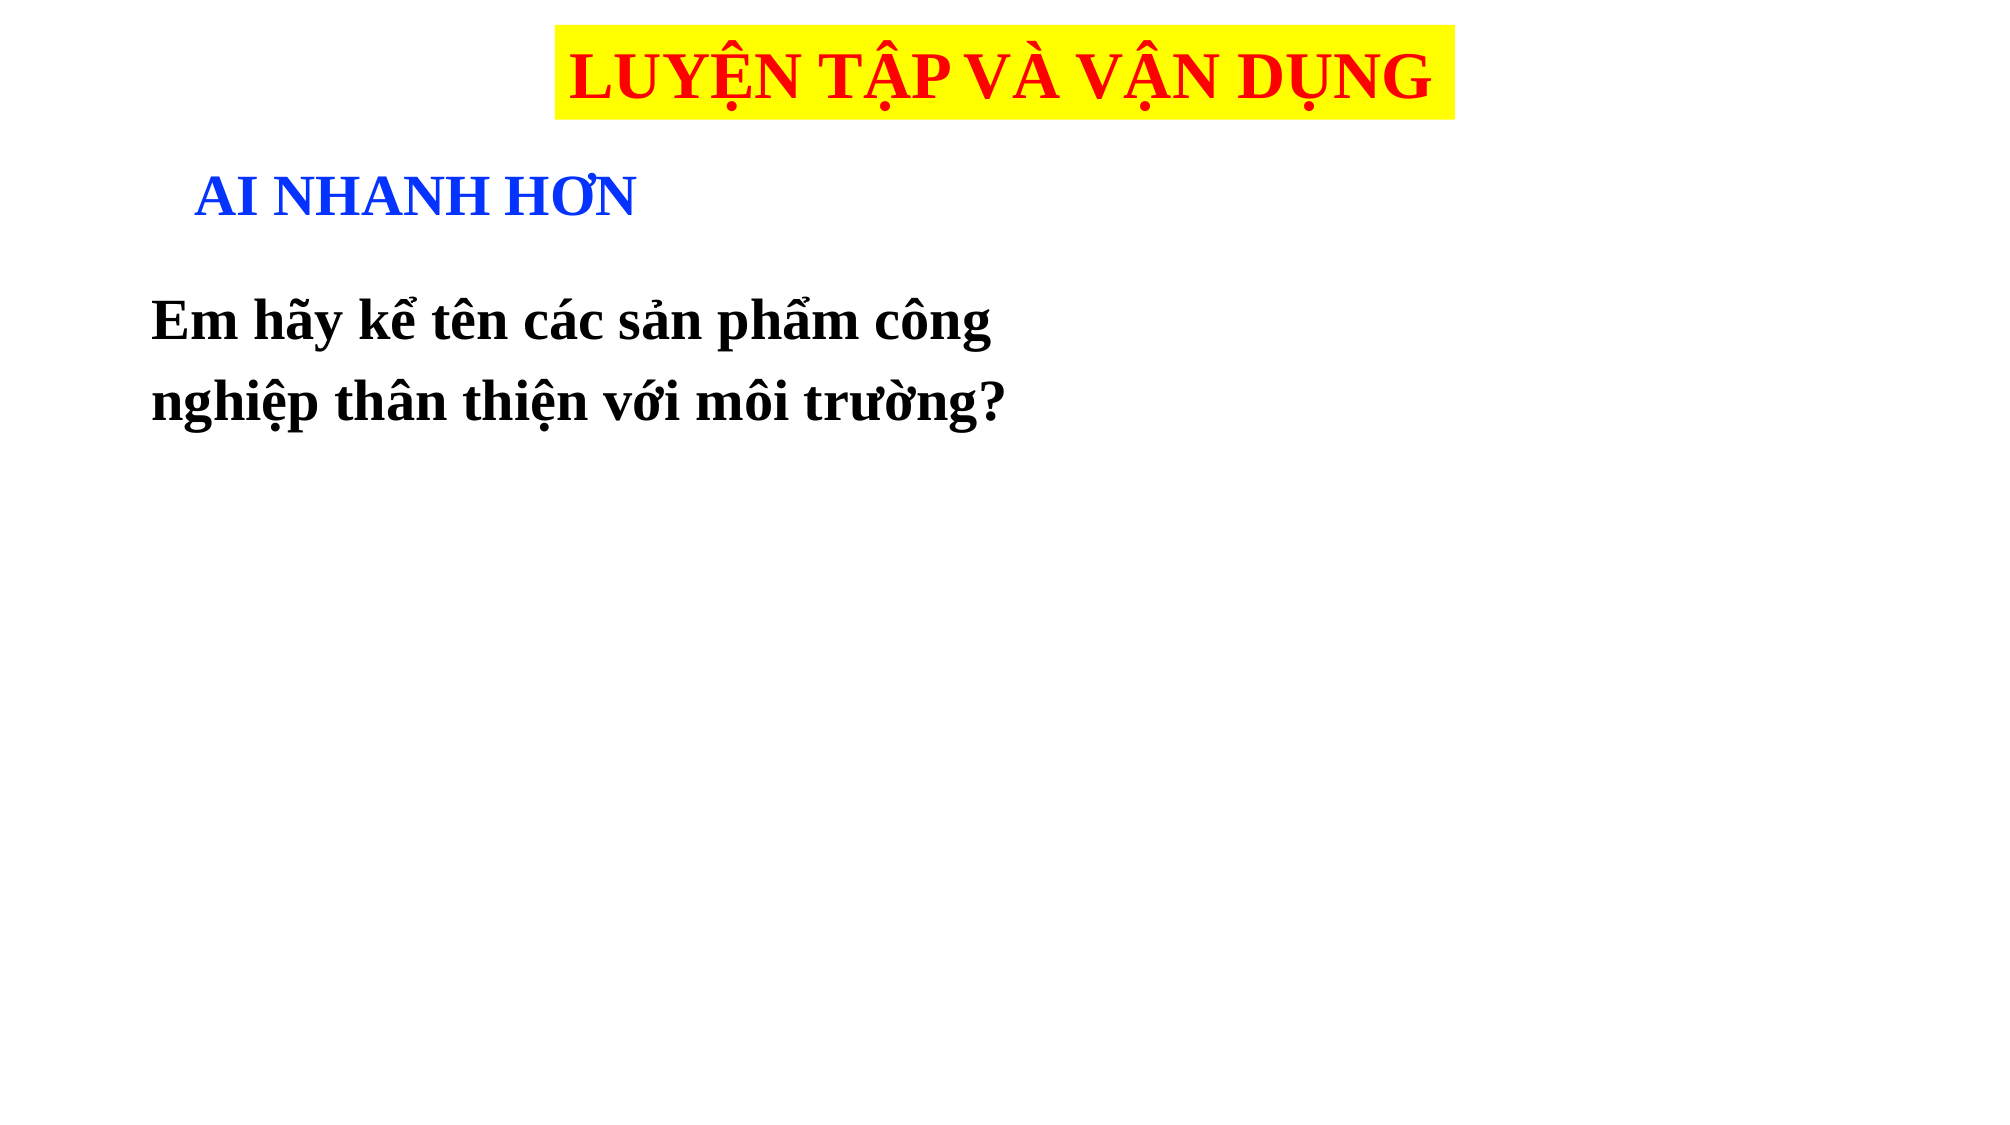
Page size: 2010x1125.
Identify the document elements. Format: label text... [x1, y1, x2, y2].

text_box Em hãy kể tên các sản phẩm công nghiệp thân thiện với môi trường? [136, 263, 1142, 439]
text_box LUYỆN TẬP VÀ VẬN DỤNG [554, 24, 1455, 120]
text_box AI NHANH HƠN [179, 149, 1099, 235]
